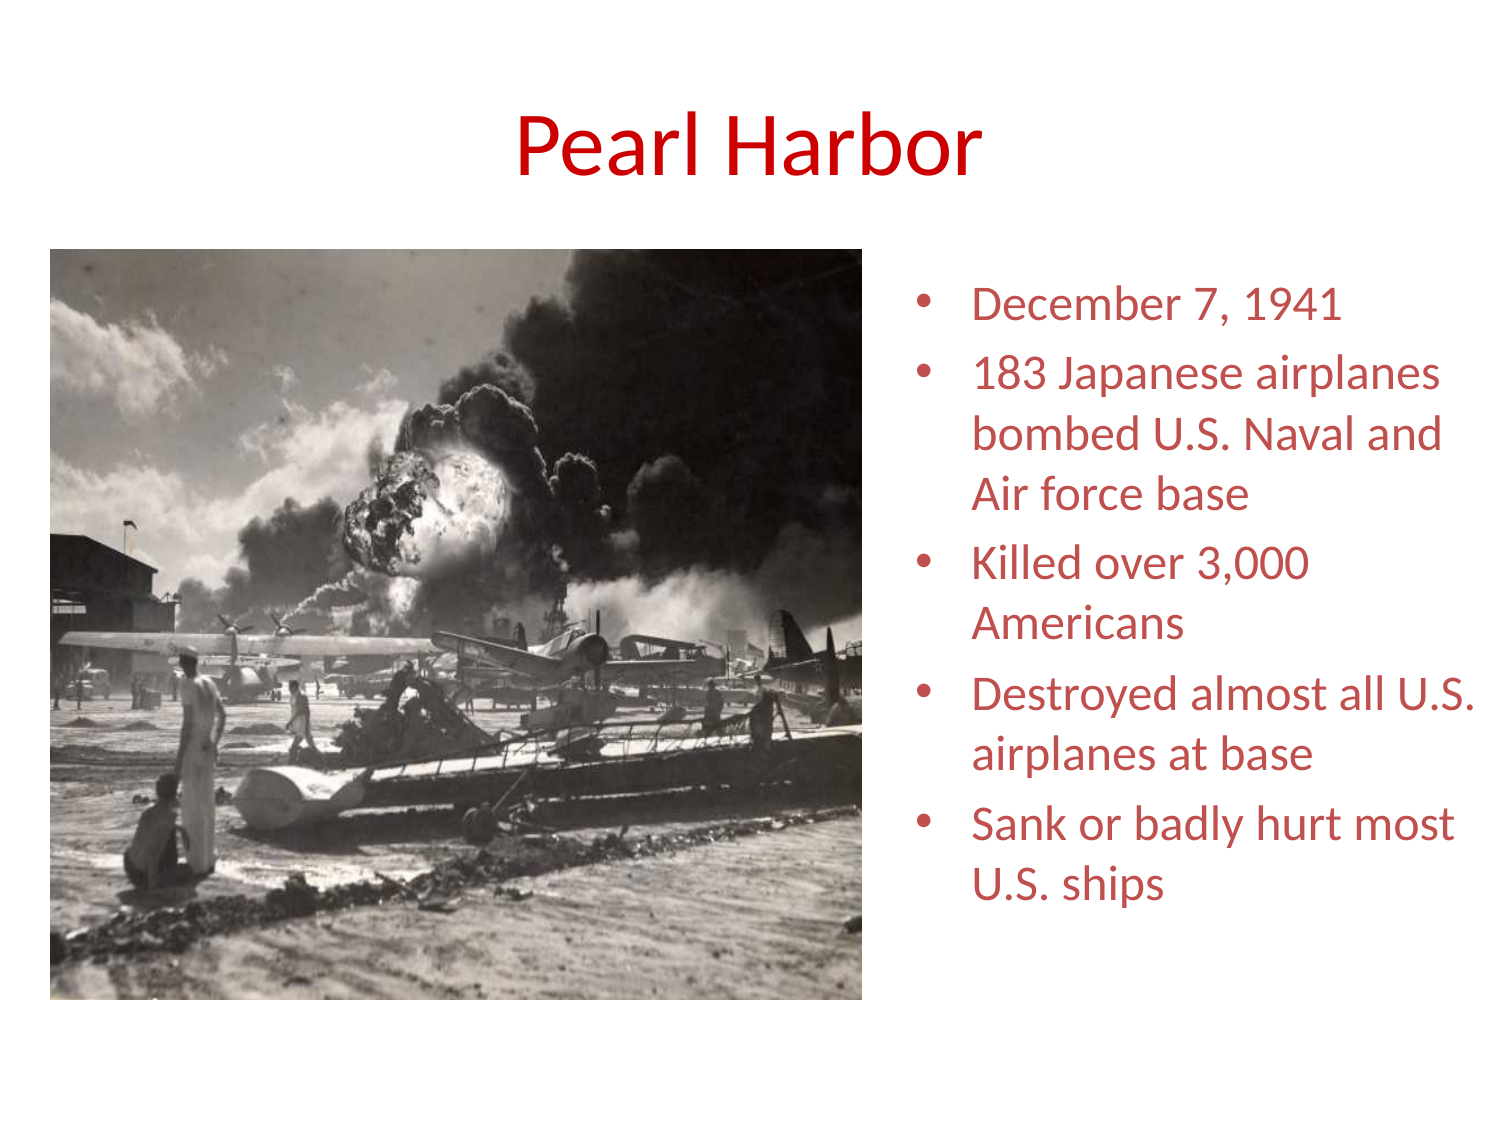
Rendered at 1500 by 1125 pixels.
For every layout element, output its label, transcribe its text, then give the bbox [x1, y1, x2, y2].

title Pearl Harbor [74, 44, 1426, 233]
picture [49, 249, 863, 1001]
list December 7, 1941 183 Japanese airplanes bombed U.S. Naval and Air force base Killed over 3,000 Americans Destroyed almost all U.S. airplanes at base Sank or badly hurt most U.S. ships [899, 262, 1500, 1006]
